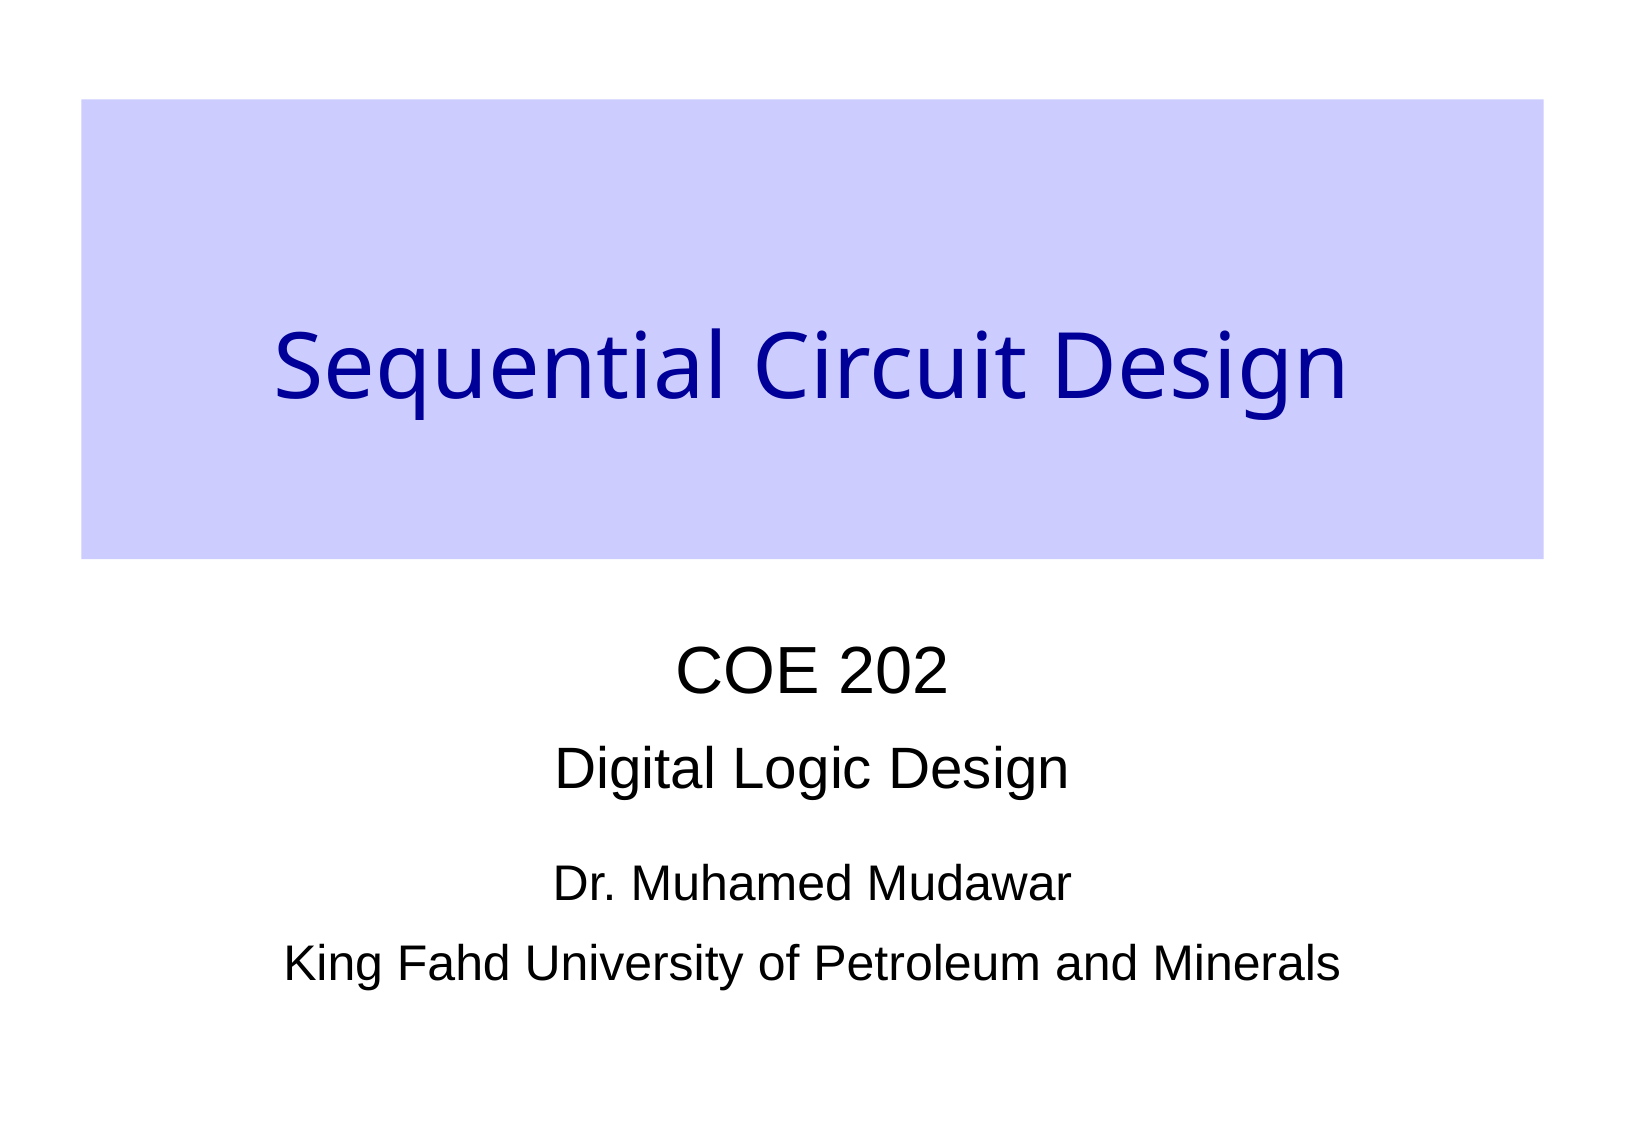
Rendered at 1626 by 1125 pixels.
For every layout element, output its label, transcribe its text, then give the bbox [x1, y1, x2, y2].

subtitle COE 202 Digital Logic Design Dr. Muhamed Mudawar King Fahd University of Petroleum and Minerals [81, 619, 1544, 1026]
title Sequential Circuit Design [81, 99, 1544, 560]
